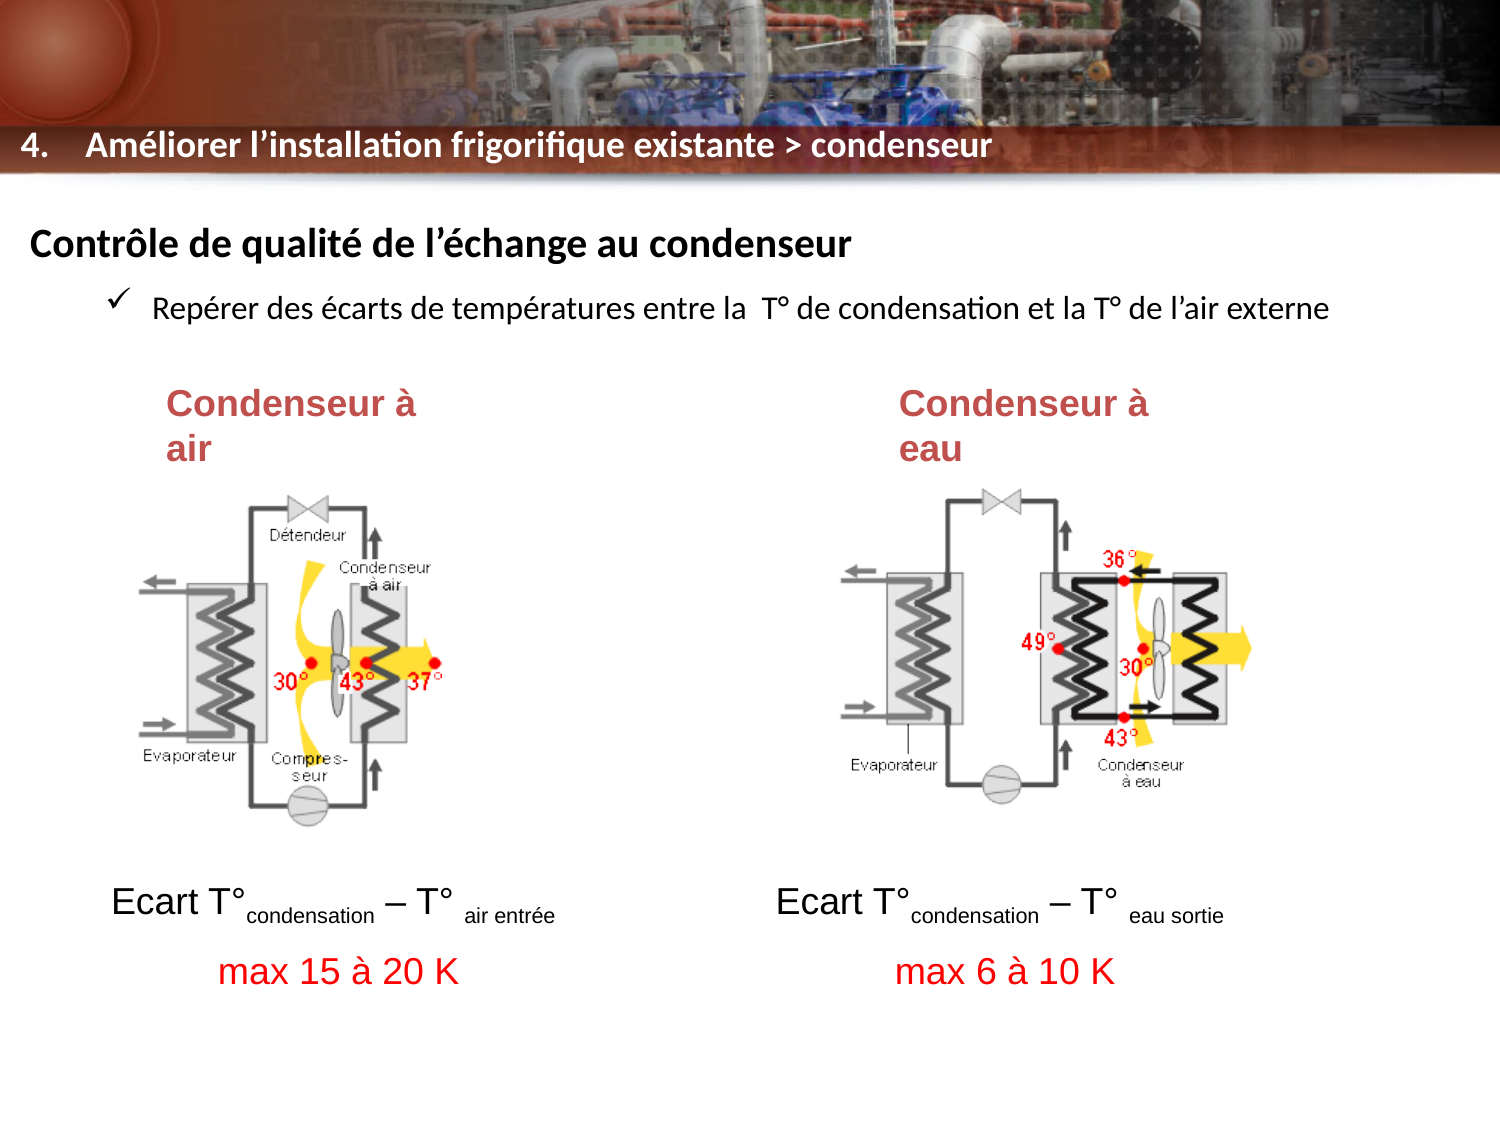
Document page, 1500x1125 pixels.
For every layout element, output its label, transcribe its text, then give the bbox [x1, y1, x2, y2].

picture [0, 0, 1500, 1125]
text_box Ecart T°condensation – T° air entrée max 15 à 20 K [80, 869, 597, 1000]
text_box [29, 196, 1471, 1054]
text_box Condenseur à air [151, 371, 456, 476]
text_box Ecart T°condensation – T° eau sortie max 6 à 10 K [747, 869, 1263, 1000]
text_box Condenseur à eau [884, 371, 1189, 476]
text_box Contrôle de qualité de l’échange au condenseur Repérer des écarts de températures entre la T° de condensation et la T° de l’air externe [24, 191, 1447, 468]
text_box Améliorer l’installation frigorifique existante > condenseur [5, 112, 1500, 173]
